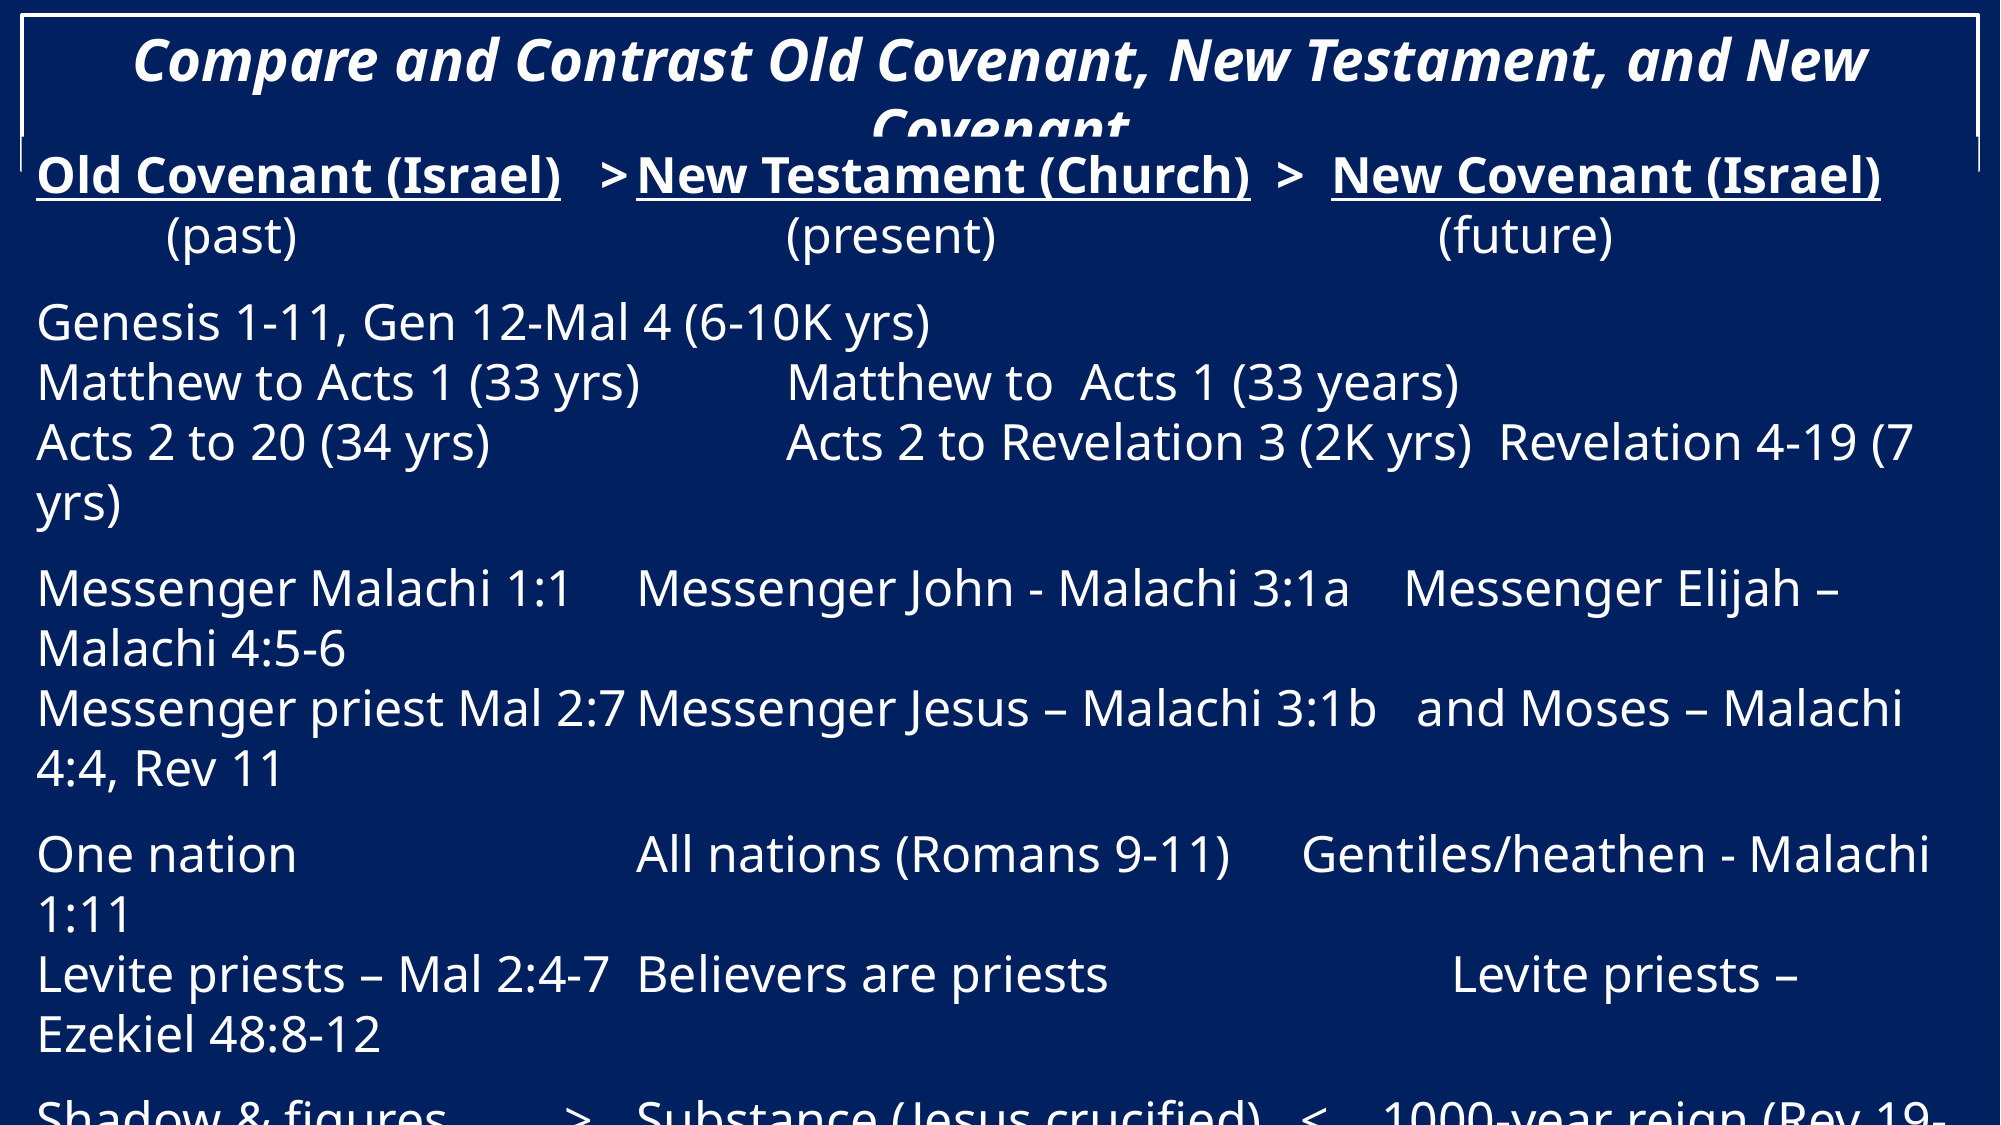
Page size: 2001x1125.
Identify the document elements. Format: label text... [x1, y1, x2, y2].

text_box Compare and Contrast Old Covenant, New Testament, and New Covenant [21, 15, 1979, 136]
text_box Old Covenant (Israel) > New Testament (Church) > New Covenant (Israel) (past) (present) (future) Genesis 1-11, Gen 12-Mal 4 (6-10K yrs) Matthew to Acts 1 (33 yrs) Matthew to Acts 1 (33 years) Acts 2 to 20 (34 yrs) Acts 2 to Revelation 3 (2K yrs) Revelation 4-19 (7 yrs) Messenger Malachi 1:1 Messenger John - Malachi 3:1a Messenger Elijah – Malachi 4:5-6 Messenger priest Mal 2:7 Messenger Jesus – Malachi 3:1b and Moses – Malachi 4:4, Rev 11 One nation All nations (Romans 9-11) Gentiles/heathen - Malachi 1:11 Levite priests – Mal 2:4-7 Believers are priests Levite priests – Ezekiel 48:8-12 Shadow & figures > Substance (Jesus crucified) < 1000-year reign (Rev 19-20) Faith in the law Faith in Jesus Moses Law (w/grace) Jesus’ abundant grace Hard heart (Mk 10:1-12) Pure heart (Mt 5:8) New heart (Jeremiah 31:31-34) Outward & physical Inward & Spiritual (believers) All people on earth [21, 136, 1979, 1125]
